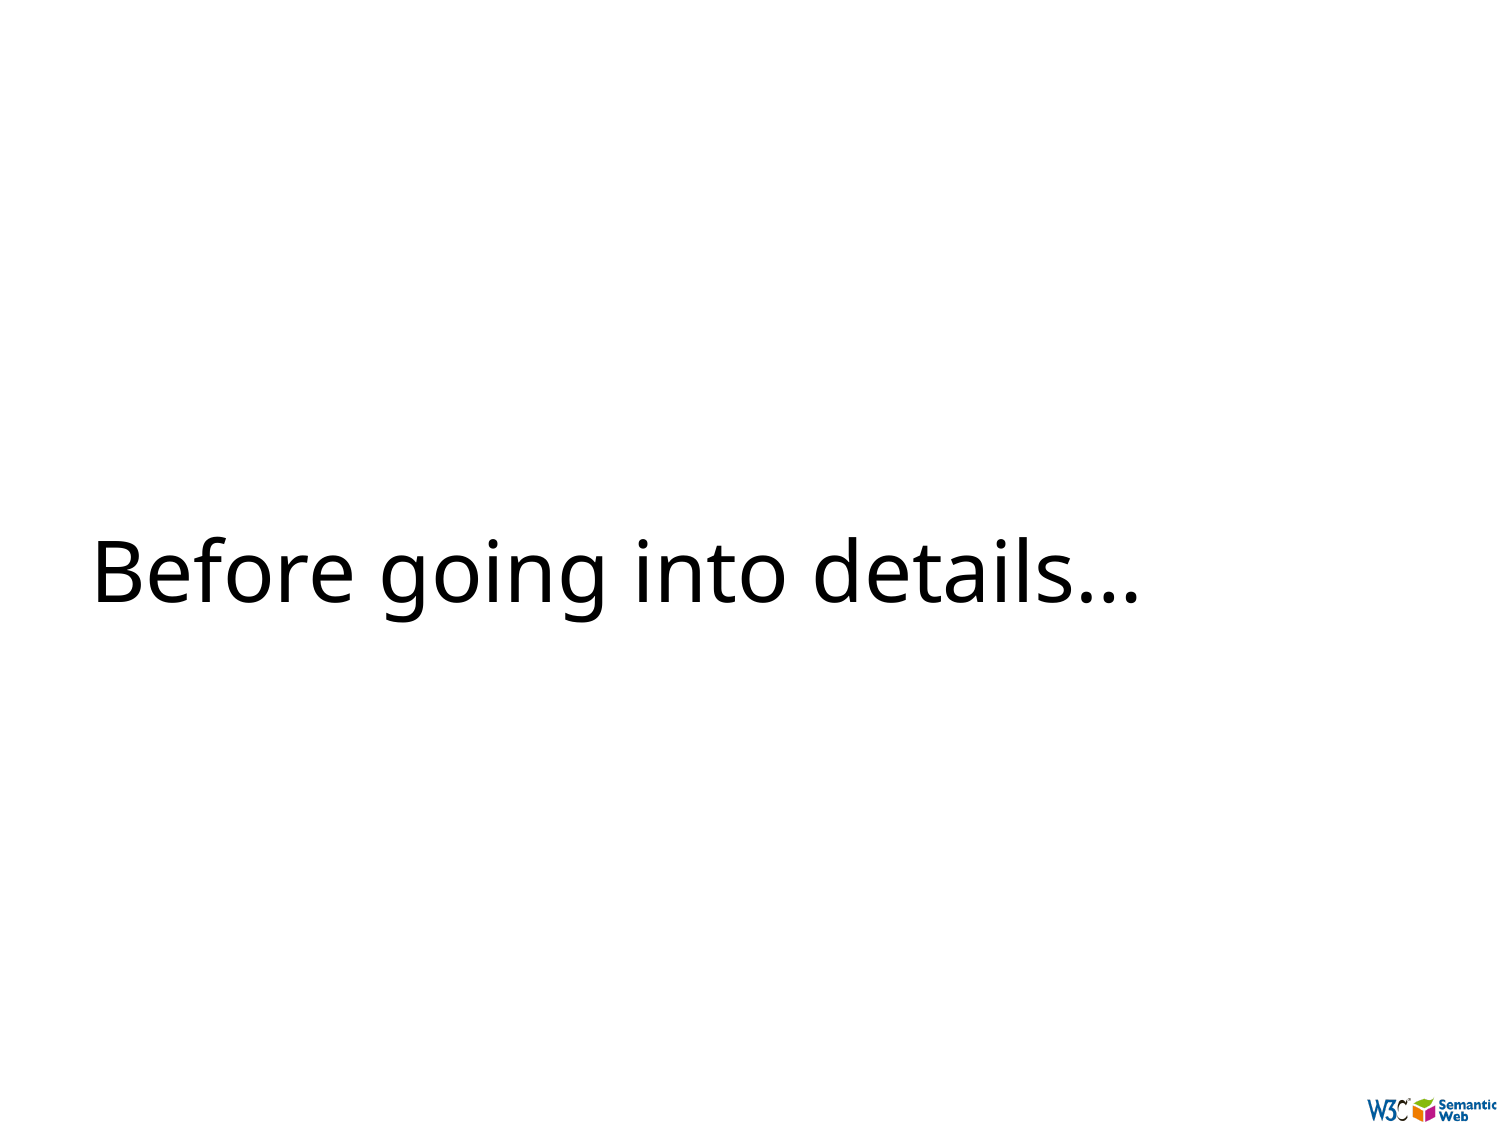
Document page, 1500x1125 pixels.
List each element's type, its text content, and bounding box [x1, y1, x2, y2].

picture [1367, 1096, 1497, 1122]
title Before going into details… [75, 474, 1425, 663]
